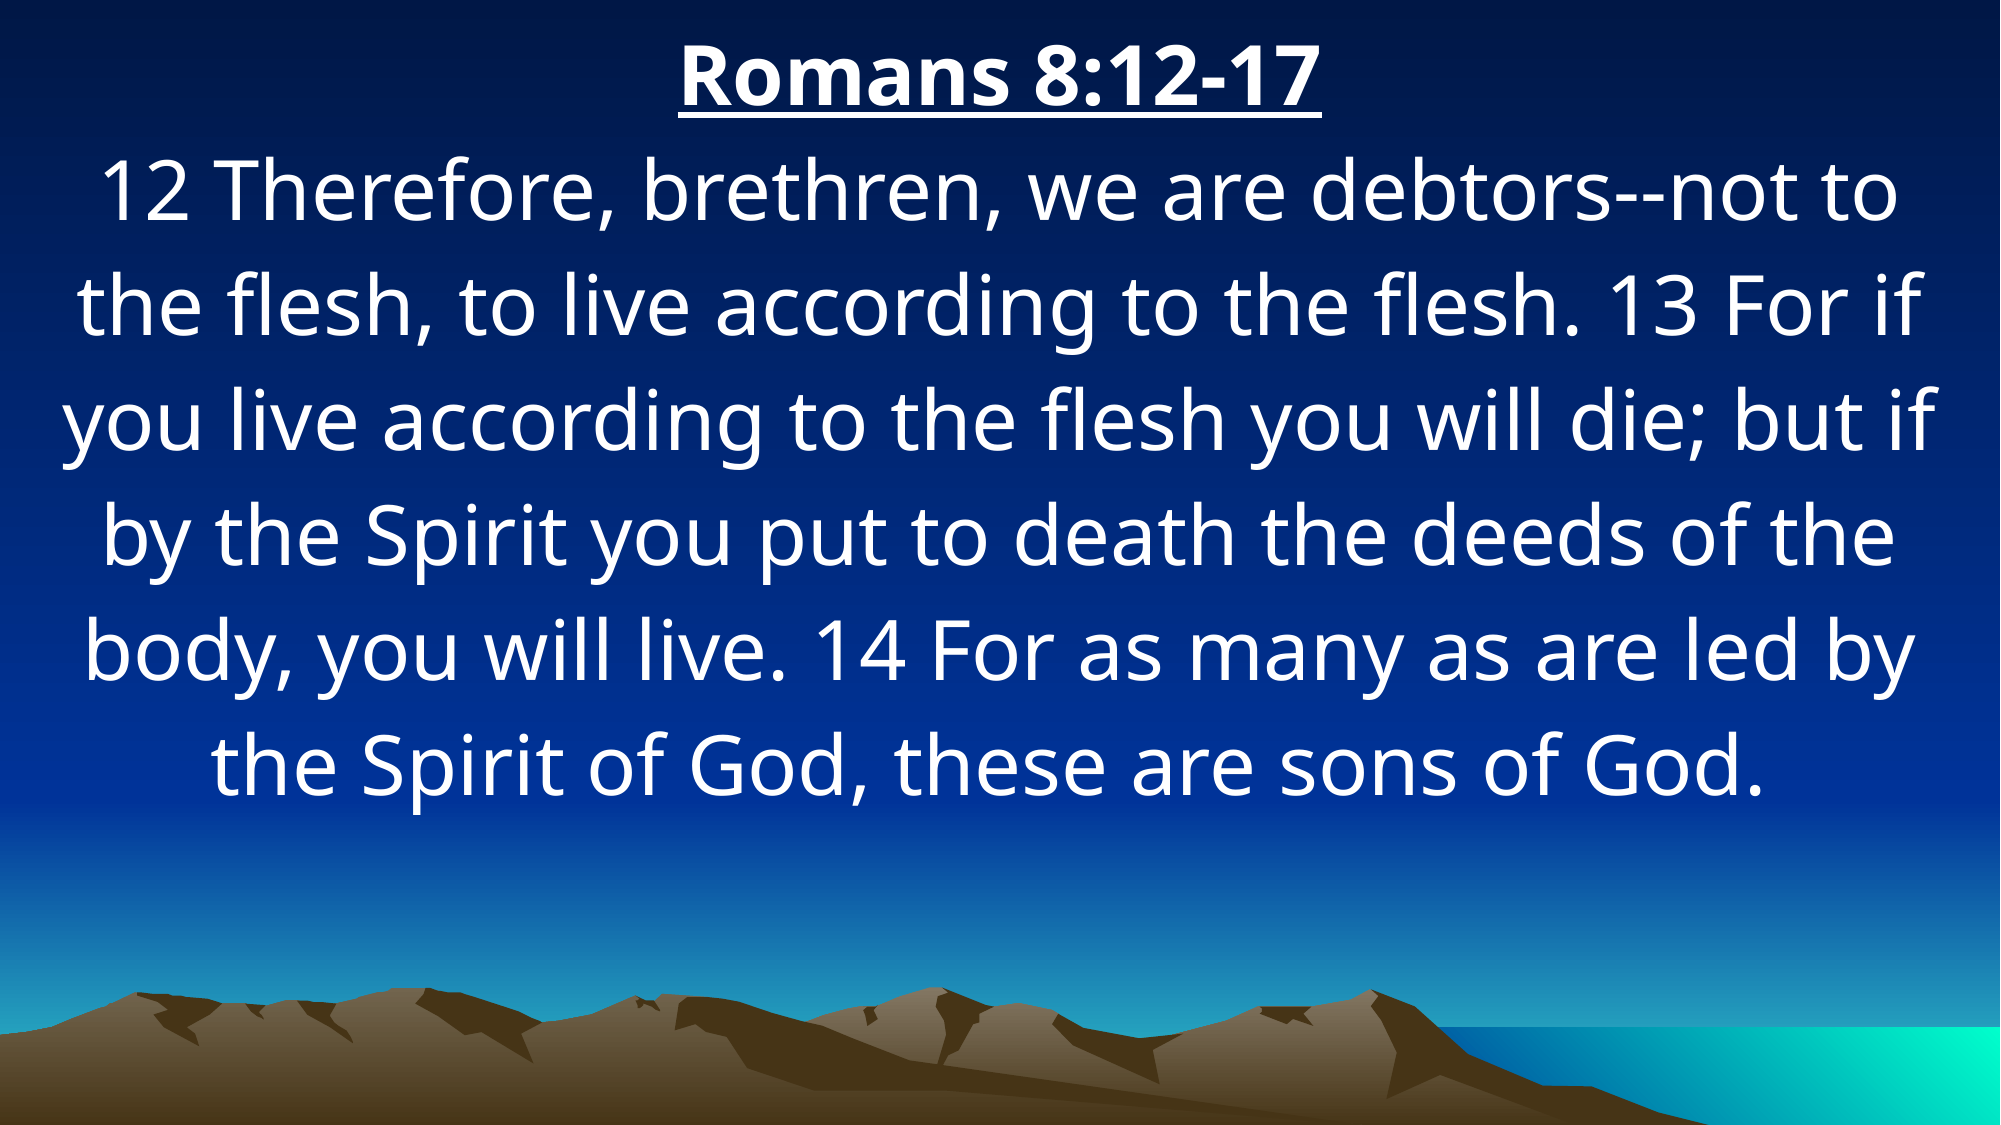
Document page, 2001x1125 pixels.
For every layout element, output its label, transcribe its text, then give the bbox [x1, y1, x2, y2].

text_box Romans 8:12-17 12 Therefore, brethren, we are debtors--not to the flesh, to live according to the flesh. 13 For if you live according to the flesh you will die; but if by the Spirit you put to death the deeds of the body, you will live. 14 For as many as are led by the Spirit of God, these are sons of God. [12, 0, 1988, 988]
